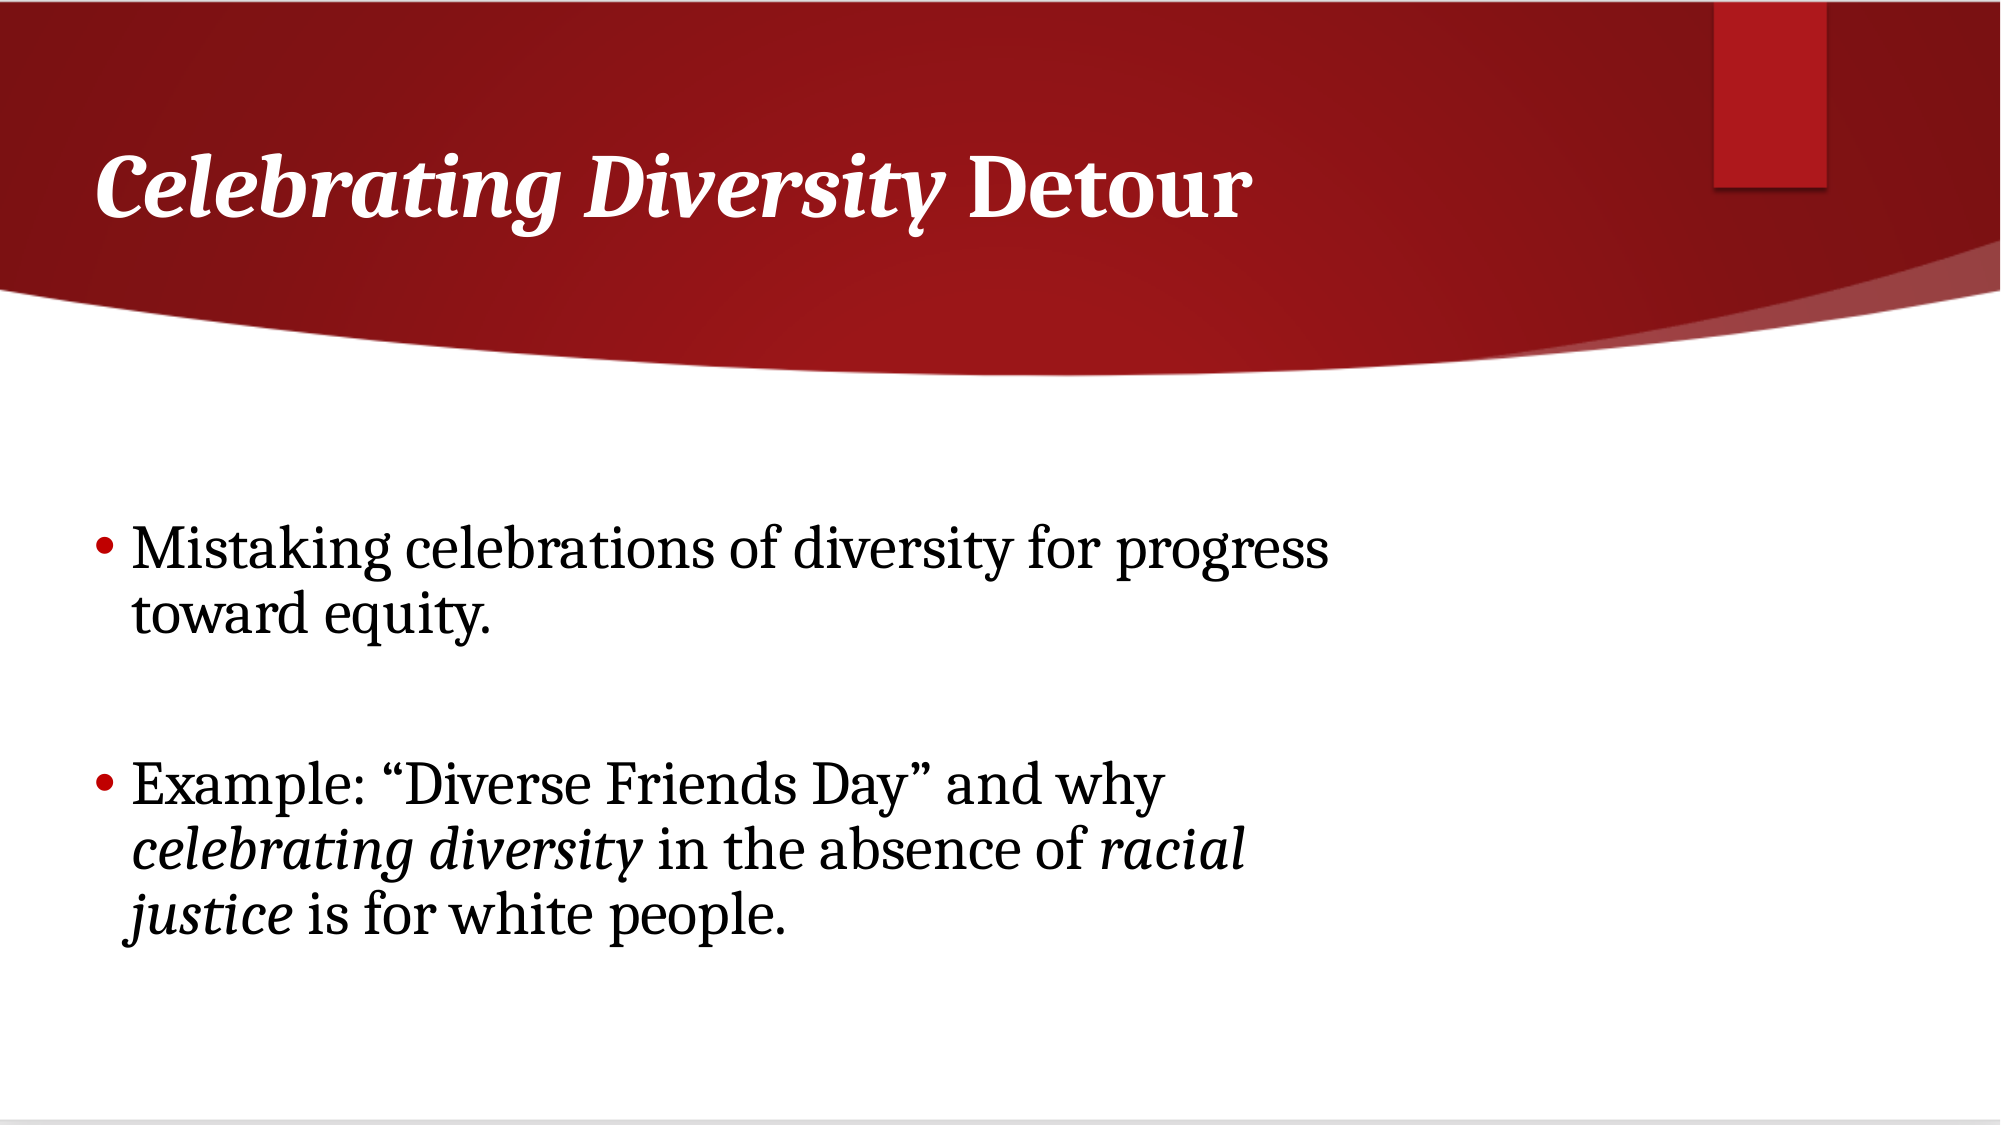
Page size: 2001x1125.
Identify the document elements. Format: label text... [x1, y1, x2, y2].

picture [0, 0, 2001, 1125]
title Celebrating Diversity Detour [79, 74, 1683, 304]
list Mistaking celebrations of diversity for progress toward equity. Example: “Diverse Friends Day” and why celebrating diversity in the absence of racial justice is for white people. [78, 411, 1410, 1051]
